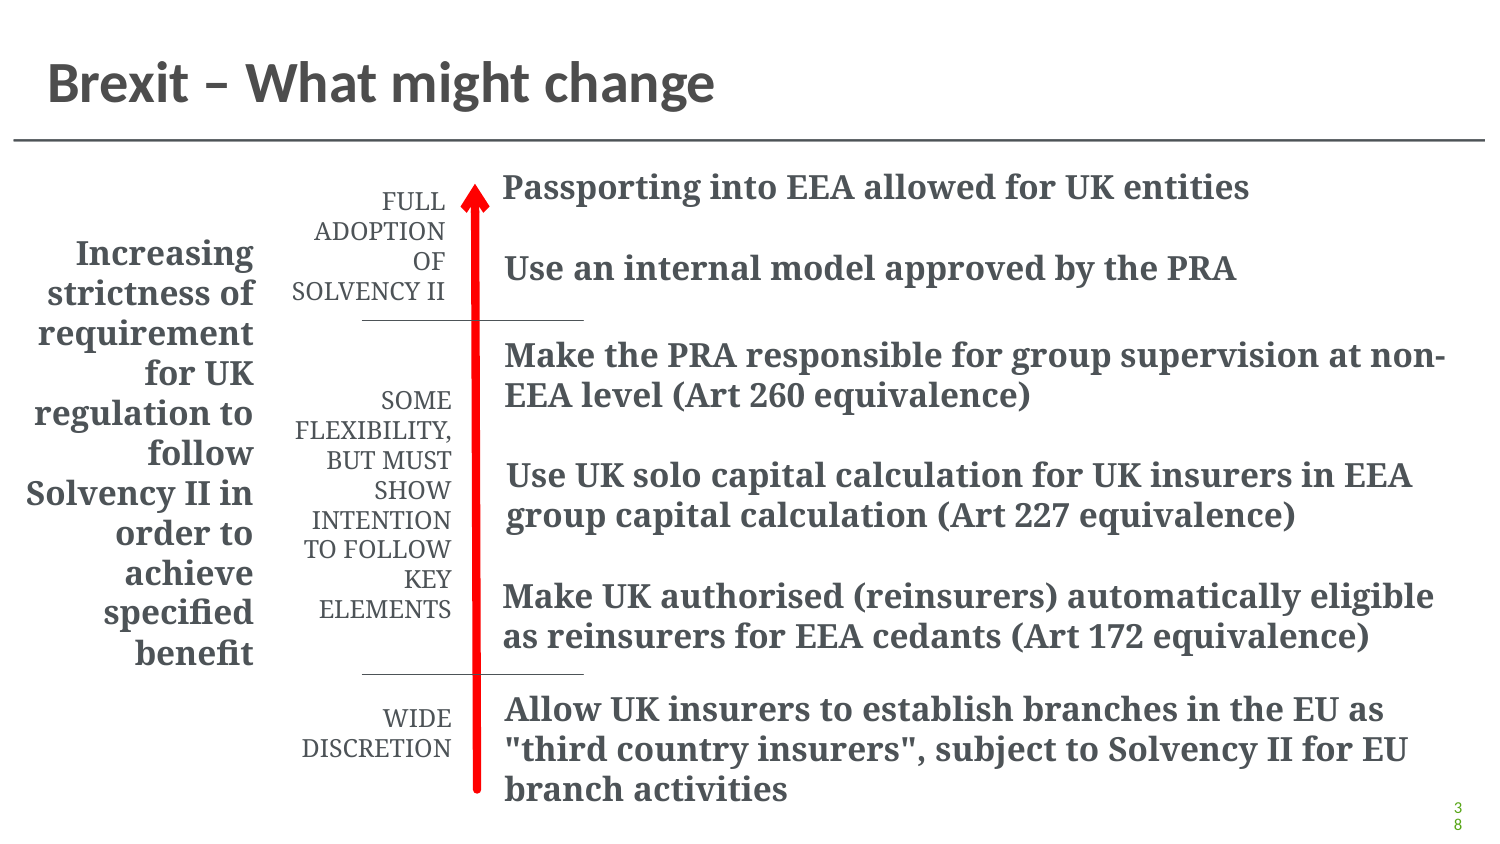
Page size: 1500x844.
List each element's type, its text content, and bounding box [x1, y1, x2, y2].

text_box Allow UK insurers to establish branches in the EU as "third country insurers", subject to Solvency II for EU branch activities [489, 680, 1463, 816]
text_box Make UK authorised (reinsurers) automatically eligible as reinsurers for EEA cedants (Art 172 equivalence) [487, 567, 1482, 663]
text_box FULL ADOPTION OF SOLVENCY II [262, 178, 461, 313]
text_box Use an internal model approved by the PRA [489, 239, 1465, 295]
slide_number 38 [1454, 788, 1478, 825]
text_box Passporting into EEA allowed for UK entities [487, 159, 1465, 214]
text_box WIDE DISCRETION [268, 694, 467, 770]
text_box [474, 321, 478, 673]
text_box SOME FLEXIBILITY, BUT MUST SHOW INTENTION TO FOLLOW KEY ELEMENTS [268, 376, 467, 632]
title Brexit – What might change [46, 46, 1454, 121]
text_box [474, 675, 478, 791]
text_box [474, 183, 478, 319]
text_box Make the PRA responsible for group supervision at non-EEA level (Art 260 equivalence) [489, 327, 1463, 422]
text_box Increasing strictness of requirement for UK regulation to follow Solvency II in order to achieve specified benefit [6, 225, 269, 679]
text_box Use UK solo capital calculation for UK insurers in EEA group capital calculation (Art 227 equivalence) [491, 447, 1486, 542]
